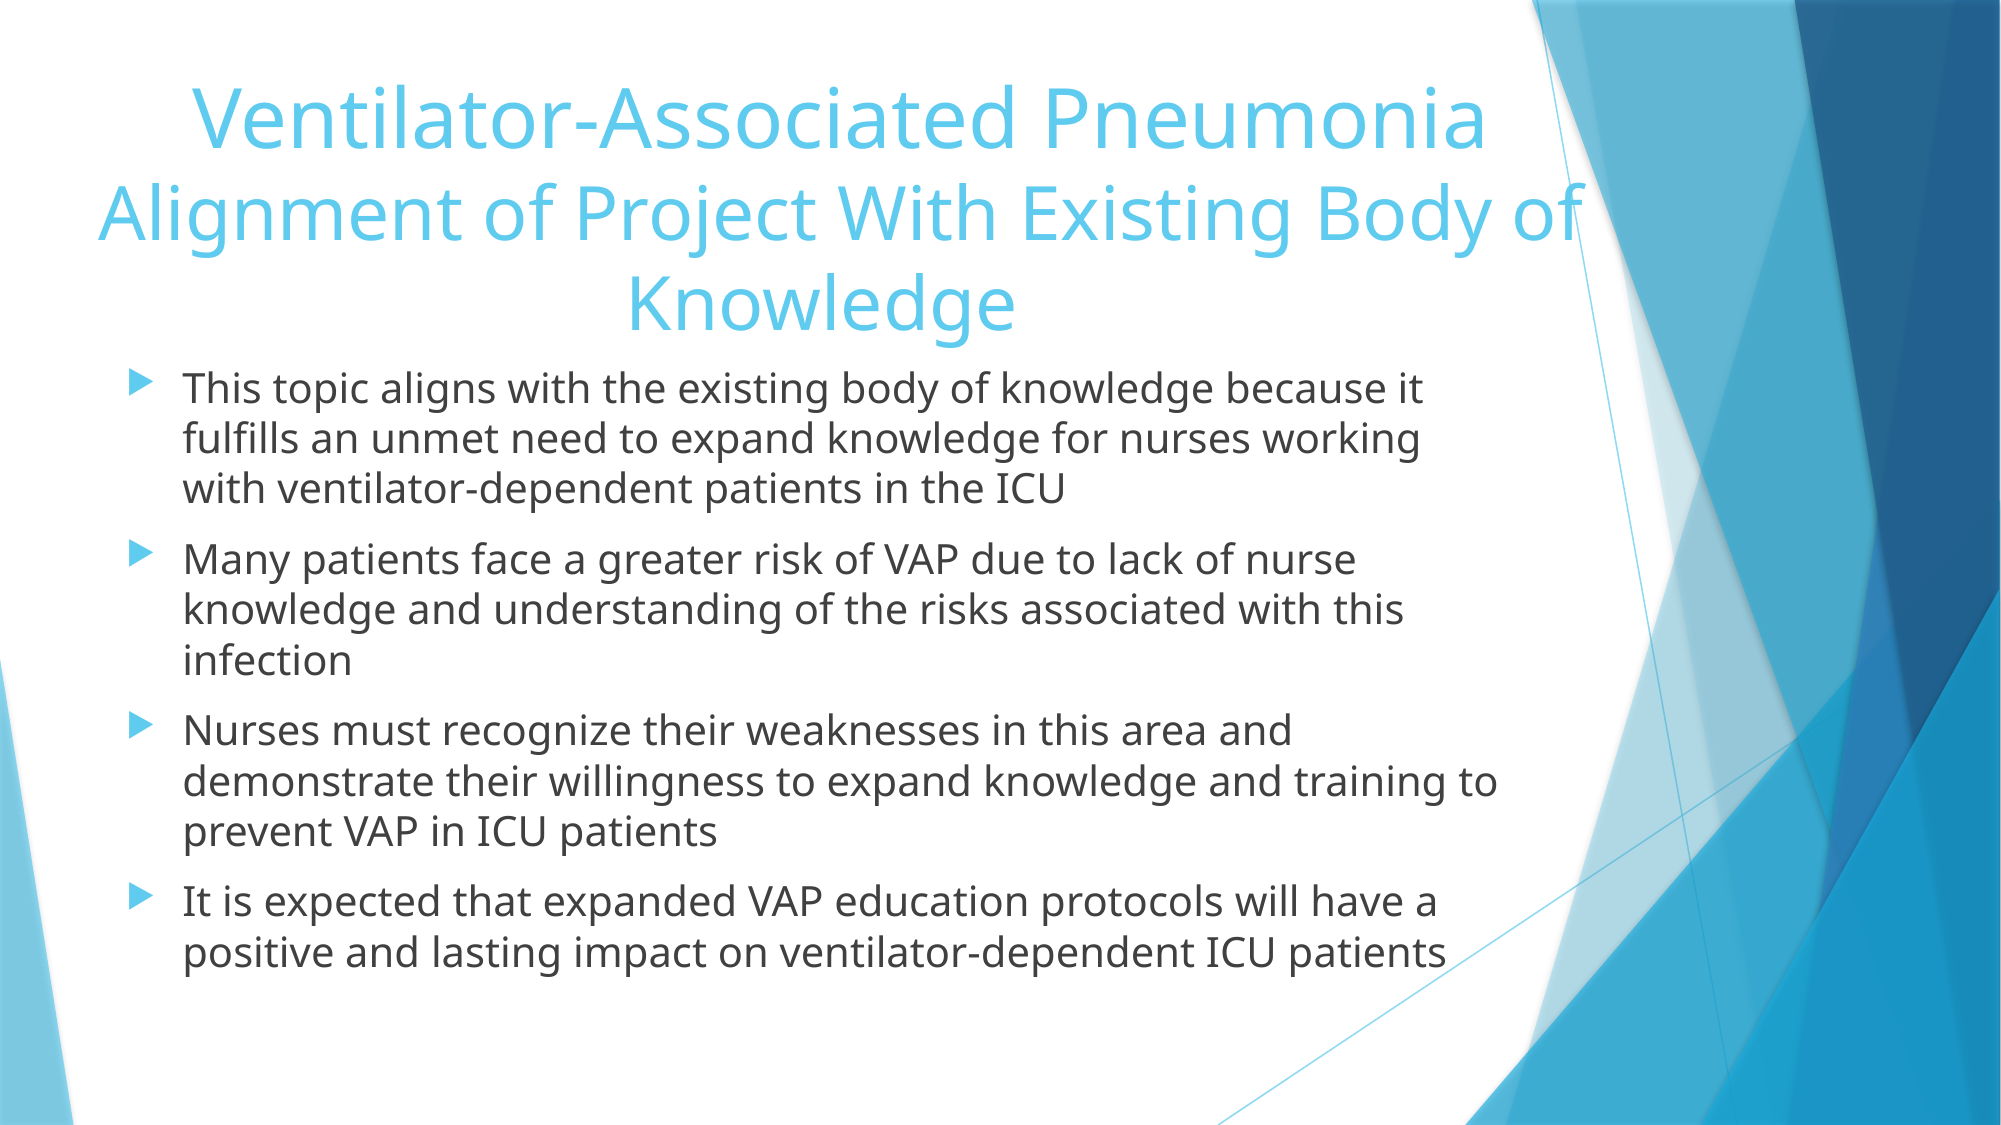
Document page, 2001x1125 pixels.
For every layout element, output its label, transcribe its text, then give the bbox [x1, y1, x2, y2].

title Ventilator-Associated Pneumonia Alignment of Project With Existing Body of Knowledge [16, 57, 1667, 266]
list This topic aligns with the existing body of knowledge because it fulfills an unmet need to expand knowledge for nurses working with ventilator-dependent patients in the ICU Many patients face a greater risk of VAP due to lack of nurse knowledge and understanding of the risks associated with this infection Nurses must recognize their weaknesses in this area and demonstrate their willingness to expand knowledge and training to prevent VAP in ICU patients It is expected that expanded VAP education protocols will have a positive and lasting impact on ventilator-dependent ICU patients [111, 354, 1522, 992]
